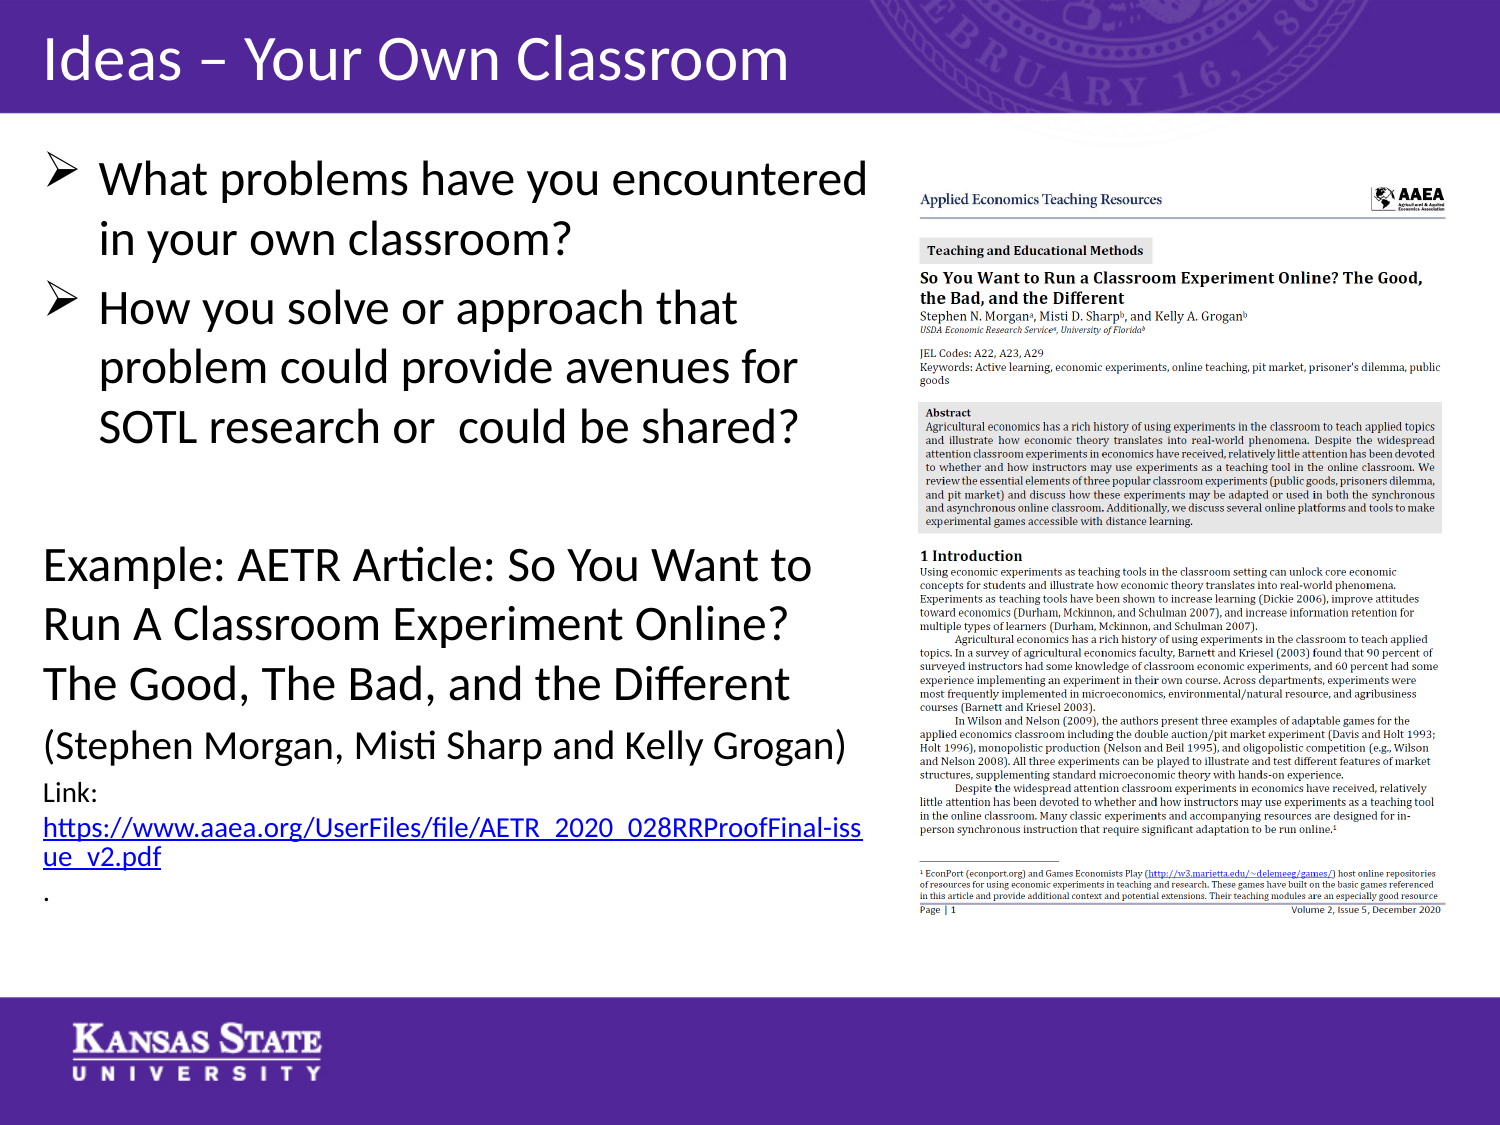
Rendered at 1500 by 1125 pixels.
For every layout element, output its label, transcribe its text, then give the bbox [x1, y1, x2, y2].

picture [0, 0, 1500, 1125]
title Ideas – Your Own Classroom [27, 6, 1097, 102]
text_box What problems have you encountered in your own classroom? How you solve or approach that problem could provide avenues for SOTL research or could be shared? Example: AETR Article: So You Want to Run A Classroom Experiment Online? The Good, The Bad, and the Different (Stephen Morgan, Misti Sharp and Kelly Grogan) Link: https://www.aaea.org/UserFiles/file/AETR_2020_028RRProofFinal-issue_v2.pdf. [27, 138, 891, 890]
